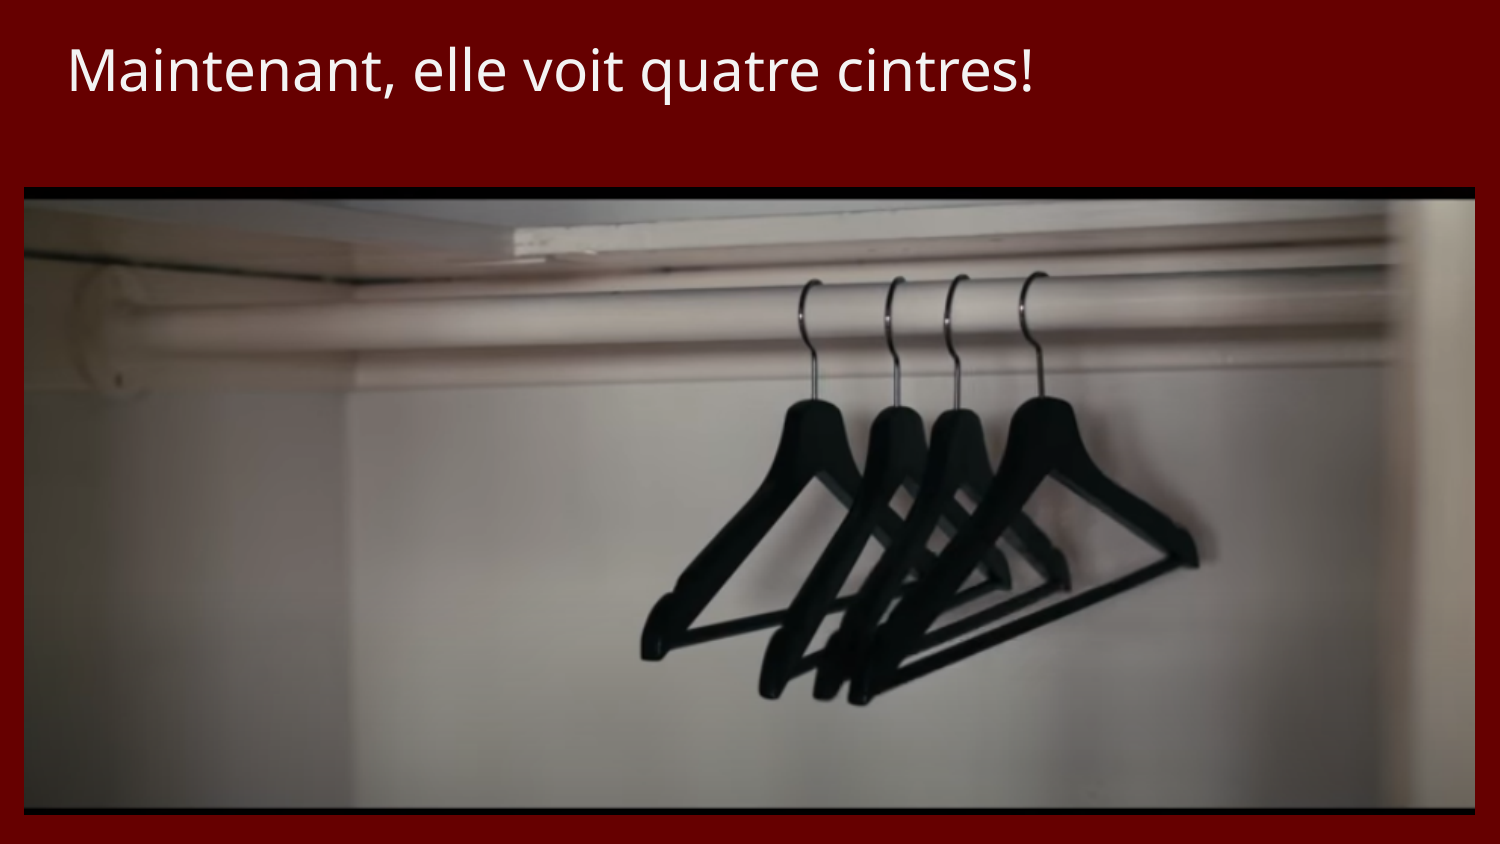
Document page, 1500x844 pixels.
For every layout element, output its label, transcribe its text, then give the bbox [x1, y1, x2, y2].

title Maintenant, elle voit quatre cintres! [51, 17, 1449, 112]
picture [24, 186, 1476, 815]
